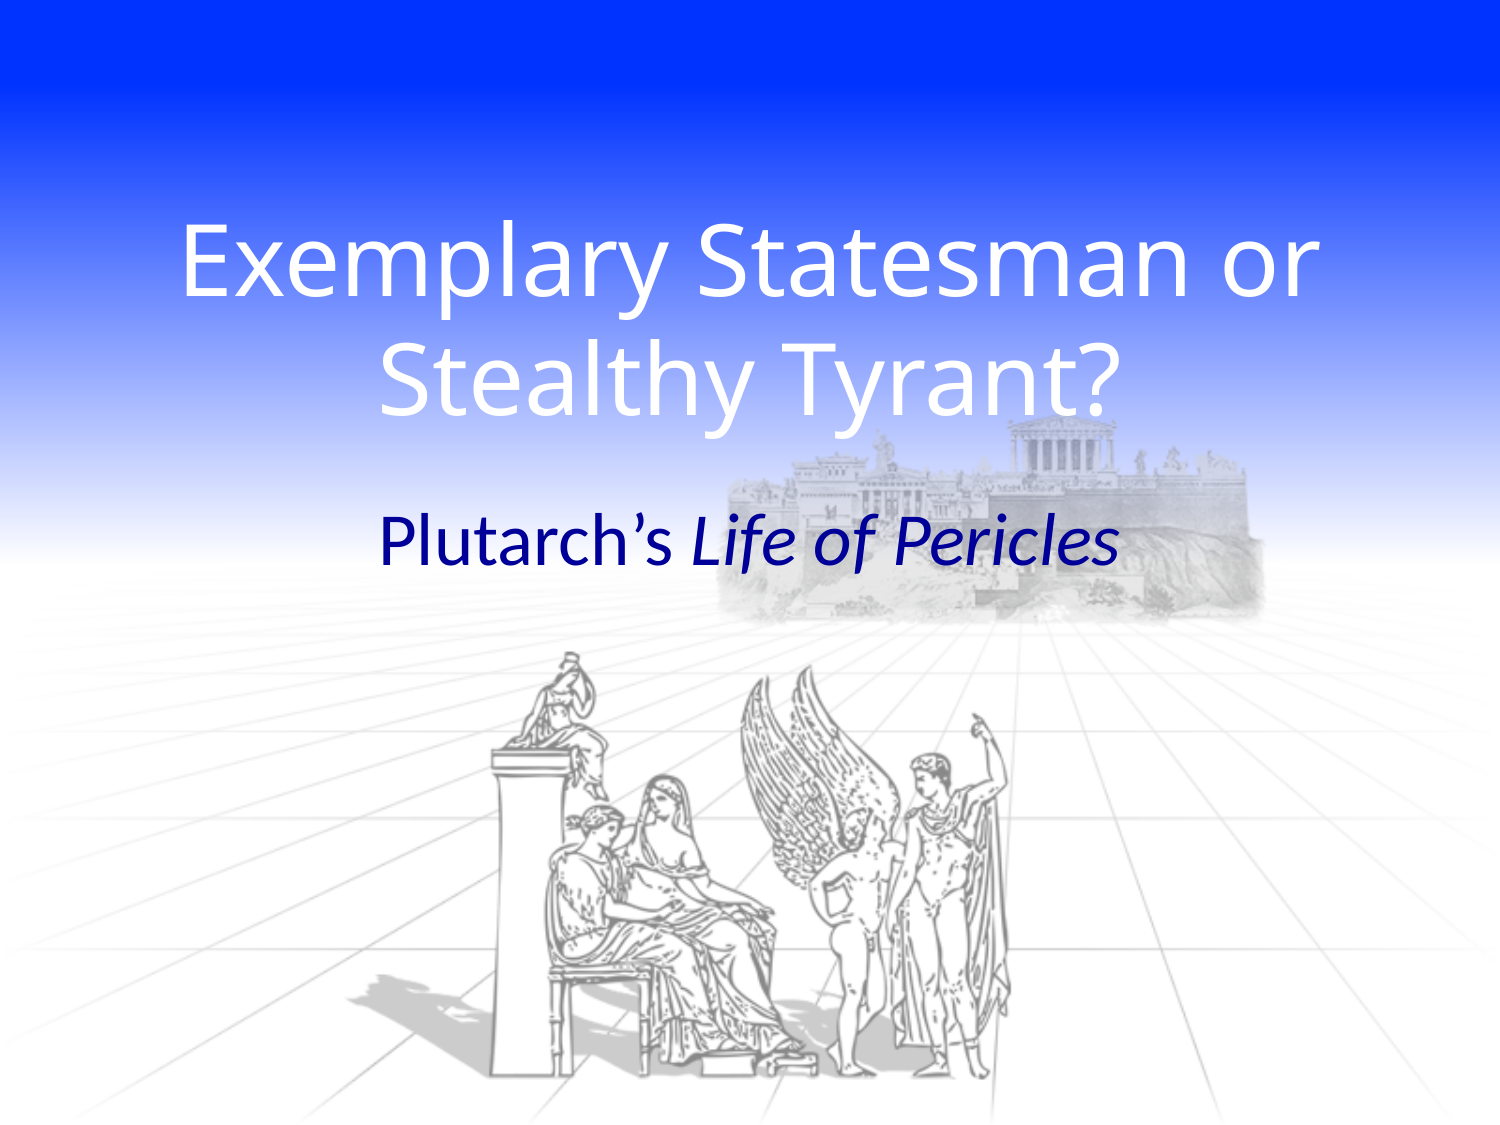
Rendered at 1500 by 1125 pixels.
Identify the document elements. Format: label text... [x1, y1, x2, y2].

picture [0, 0, 1500, 1125]
title Exemplary Statesman or Stealthy Tyrant? [112, 195, 1388, 437]
subtitle Plutarch’s Life of Pericles [225, 483, 1275, 771]
